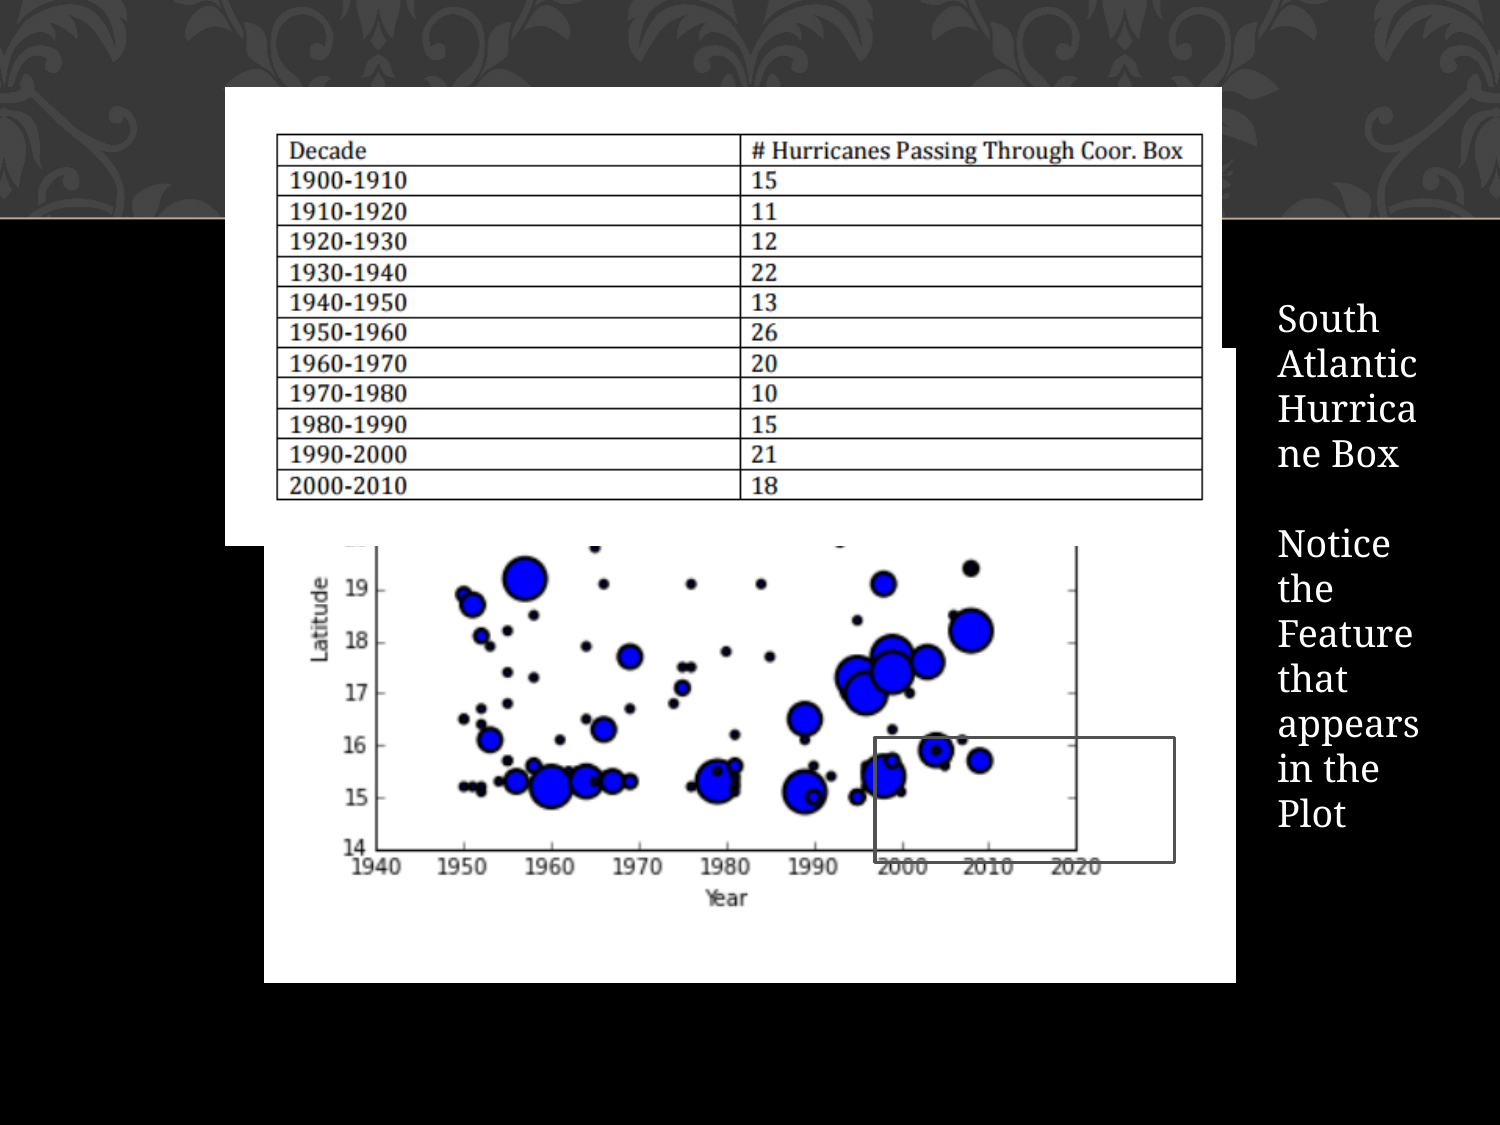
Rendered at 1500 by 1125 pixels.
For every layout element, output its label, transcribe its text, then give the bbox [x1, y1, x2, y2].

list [264, 348, 1236, 984]
text_box South Atlantic Hurricane Box Notice the Feature that appears in the Plot [1262, 287, 1450, 843]
picture [225, 87, 1222, 546]
